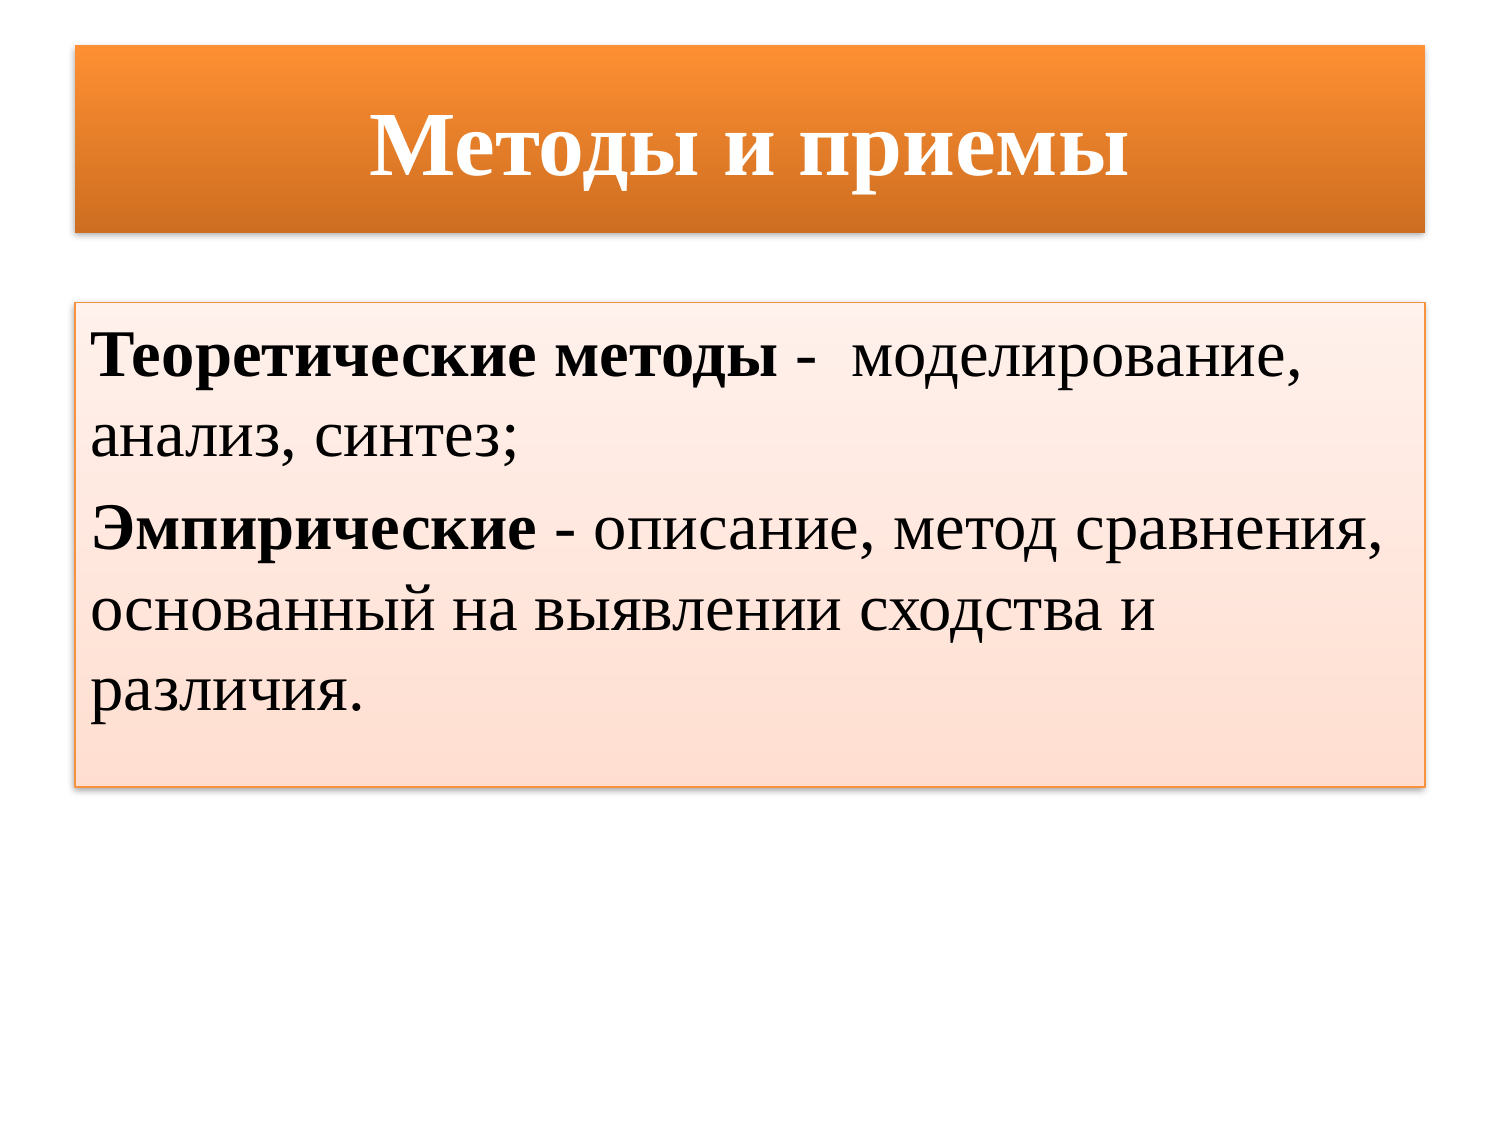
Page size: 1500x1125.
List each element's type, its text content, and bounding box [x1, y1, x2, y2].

list Теоретические методы - моделирование, анализ, синтез; Эмпирические - описание, метод сравнения, основанный на выявлении сходства и различия. [74, 302, 1426, 788]
title Методы и приемы [75, 45, 1425, 233]
